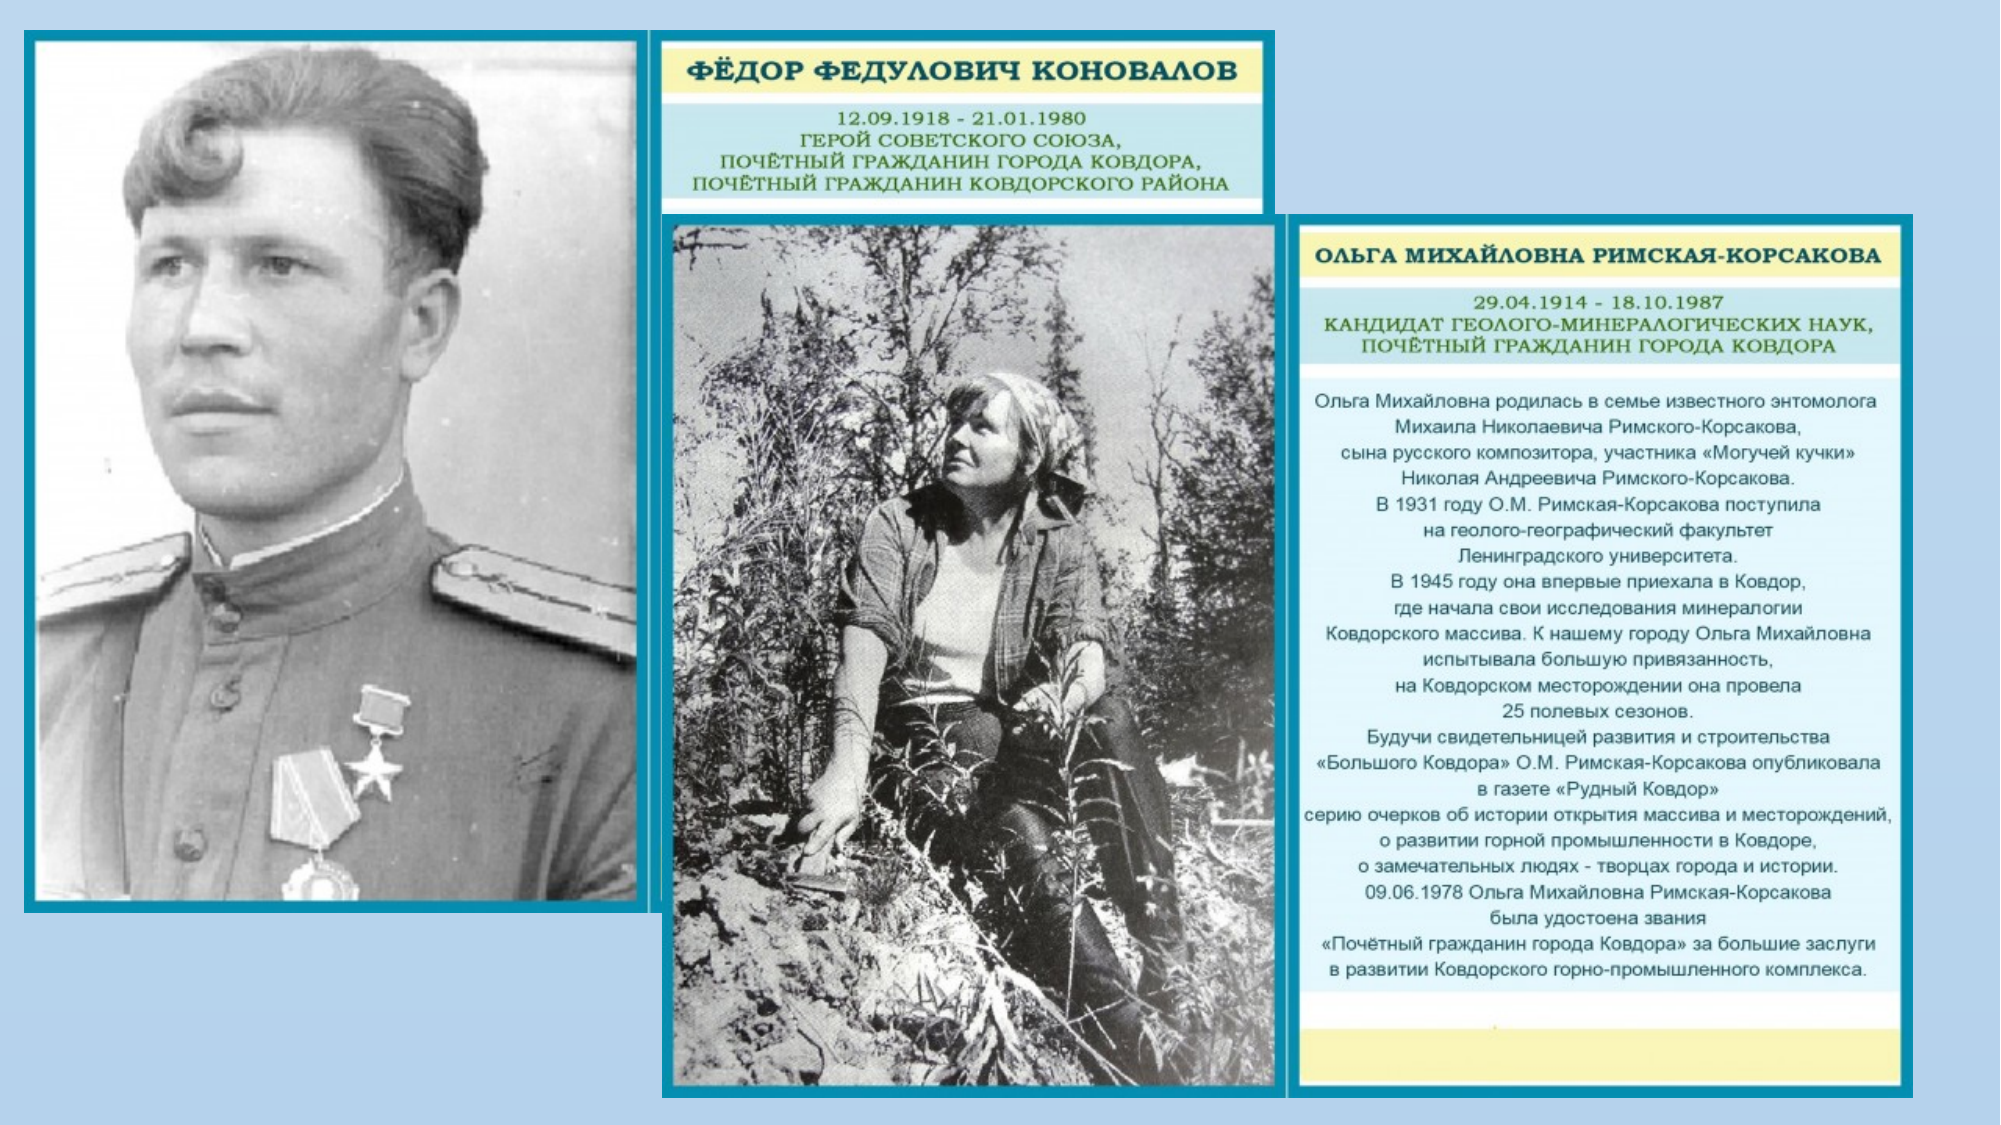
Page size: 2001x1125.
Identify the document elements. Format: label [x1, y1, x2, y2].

picture [644, 30, 1279, 1098]
picture [28, 36, 641, 903]
picture [1283, 214, 1909, 1098]
